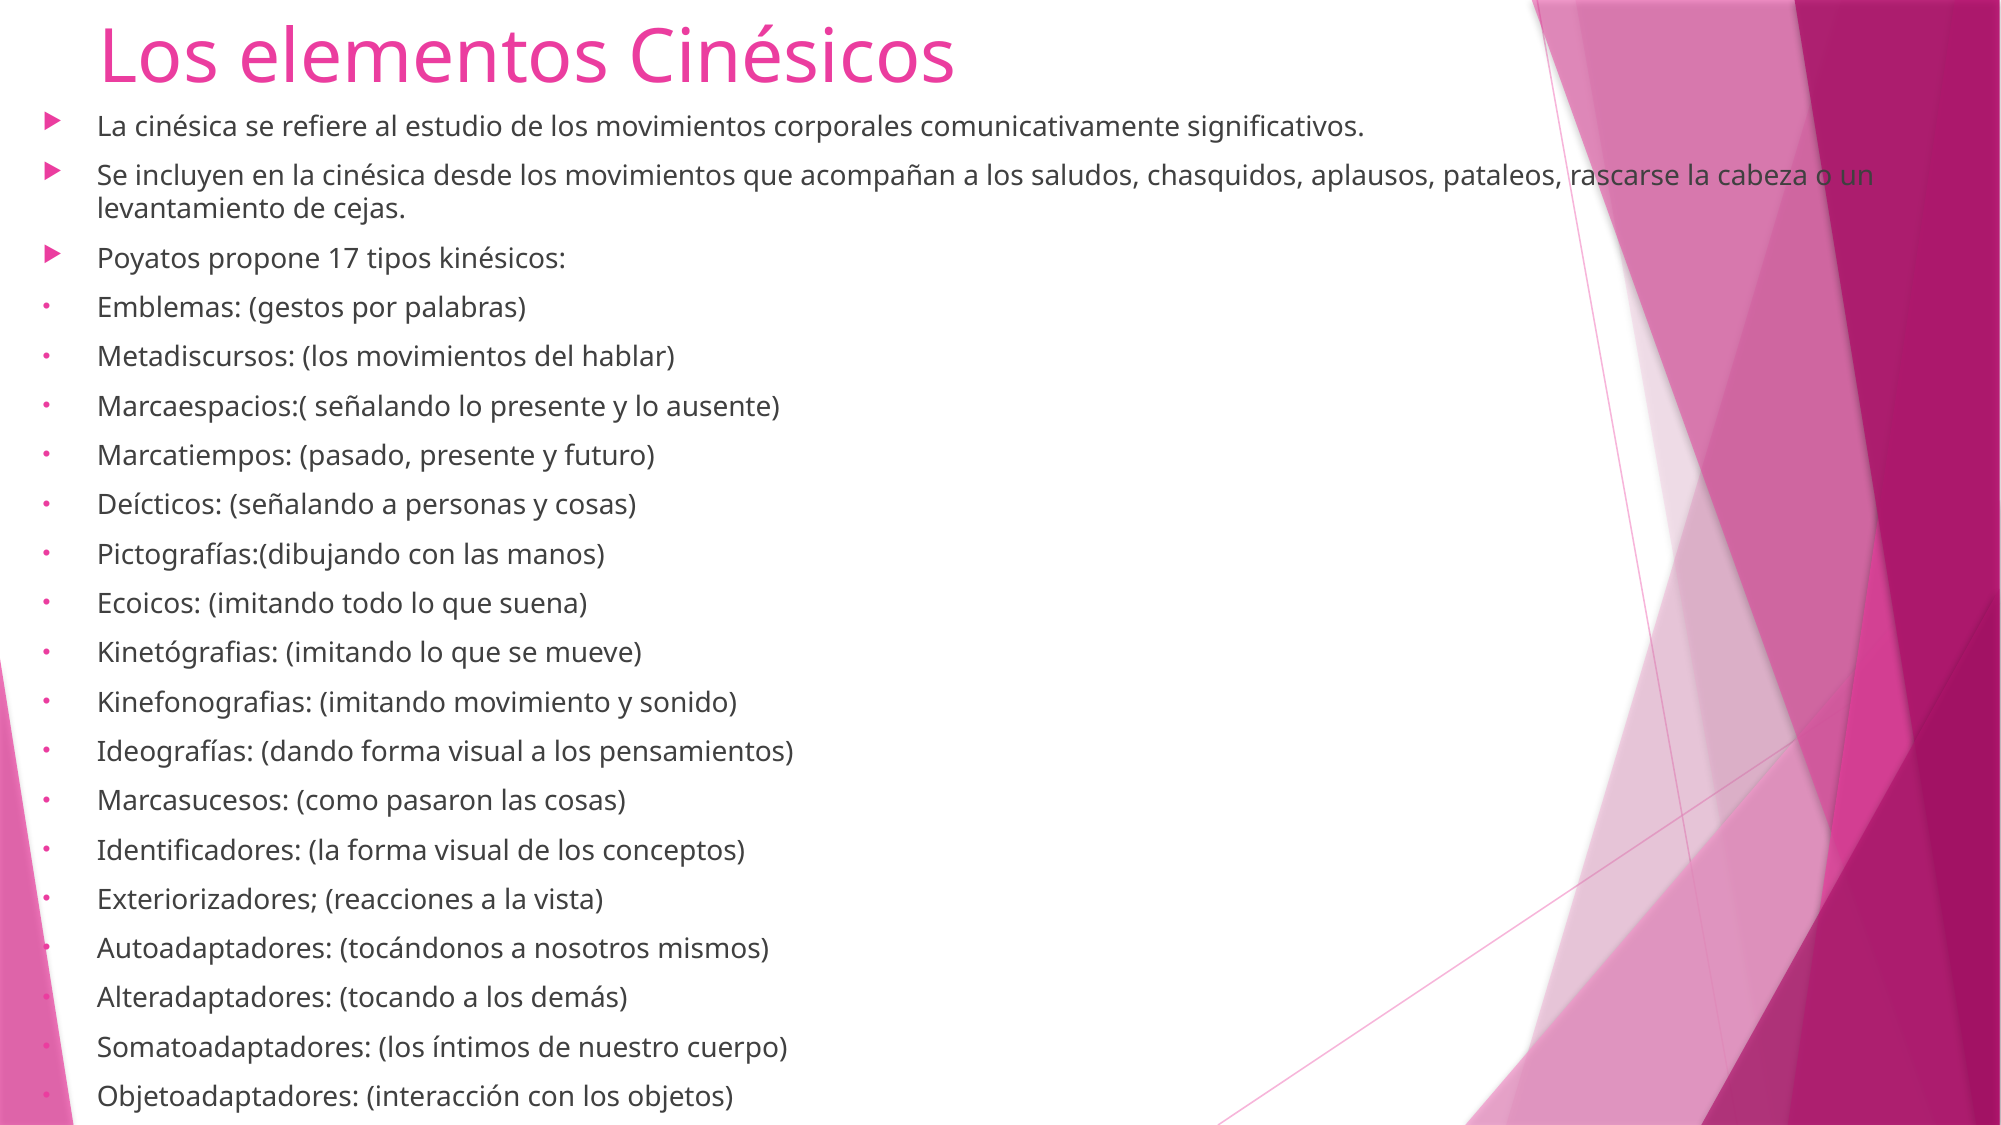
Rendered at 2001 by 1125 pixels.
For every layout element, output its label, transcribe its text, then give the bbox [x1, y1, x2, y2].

list La cinésica se refiere al estudio de los movimientos corporales comunicativamente significativos. Se incluyen en la cinésica desde los movimientos que acompañan a los saludos, chasquidos, aplausos, pataleos, rascarse la cabeza o un levantamiento de cejas. Poyatos propone 17 tipos kinésicos: Emblemas: (gestos por palabras) Metadiscursos: (los movimientos del hablar) Marcaespacios:( señalando lo presente y lo ausente) Marcatiempos: (pasado, presente y futuro) Deícticos: (señalando a personas y cosas) Pictografías:(dibujando con las manos) Ecoicos: (imitando todo lo que suena) Kinetógrafias: (imitando lo que se mueve) Kinefonografias: (imitando movimiento y sonido) Ideografías: (dando forma visual a los pensamientos) Marcasucesos: (como pasaron las cosas) Identificadores: (la forma visual de los conceptos) Exteriorizadores; (reacciones a la vista) Autoadaptadores: (tocándonos a nosotros mismos) Alteradaptadores: (tocando a los demás) Somatoadaptadores: (los íntimos de nuestro cuerpo) Objetoadaptadores: (interacción con los objetos) [27, 100, 1906, 1125]
title Los elementos Cinésicos [83, 0, 1494, 100]
